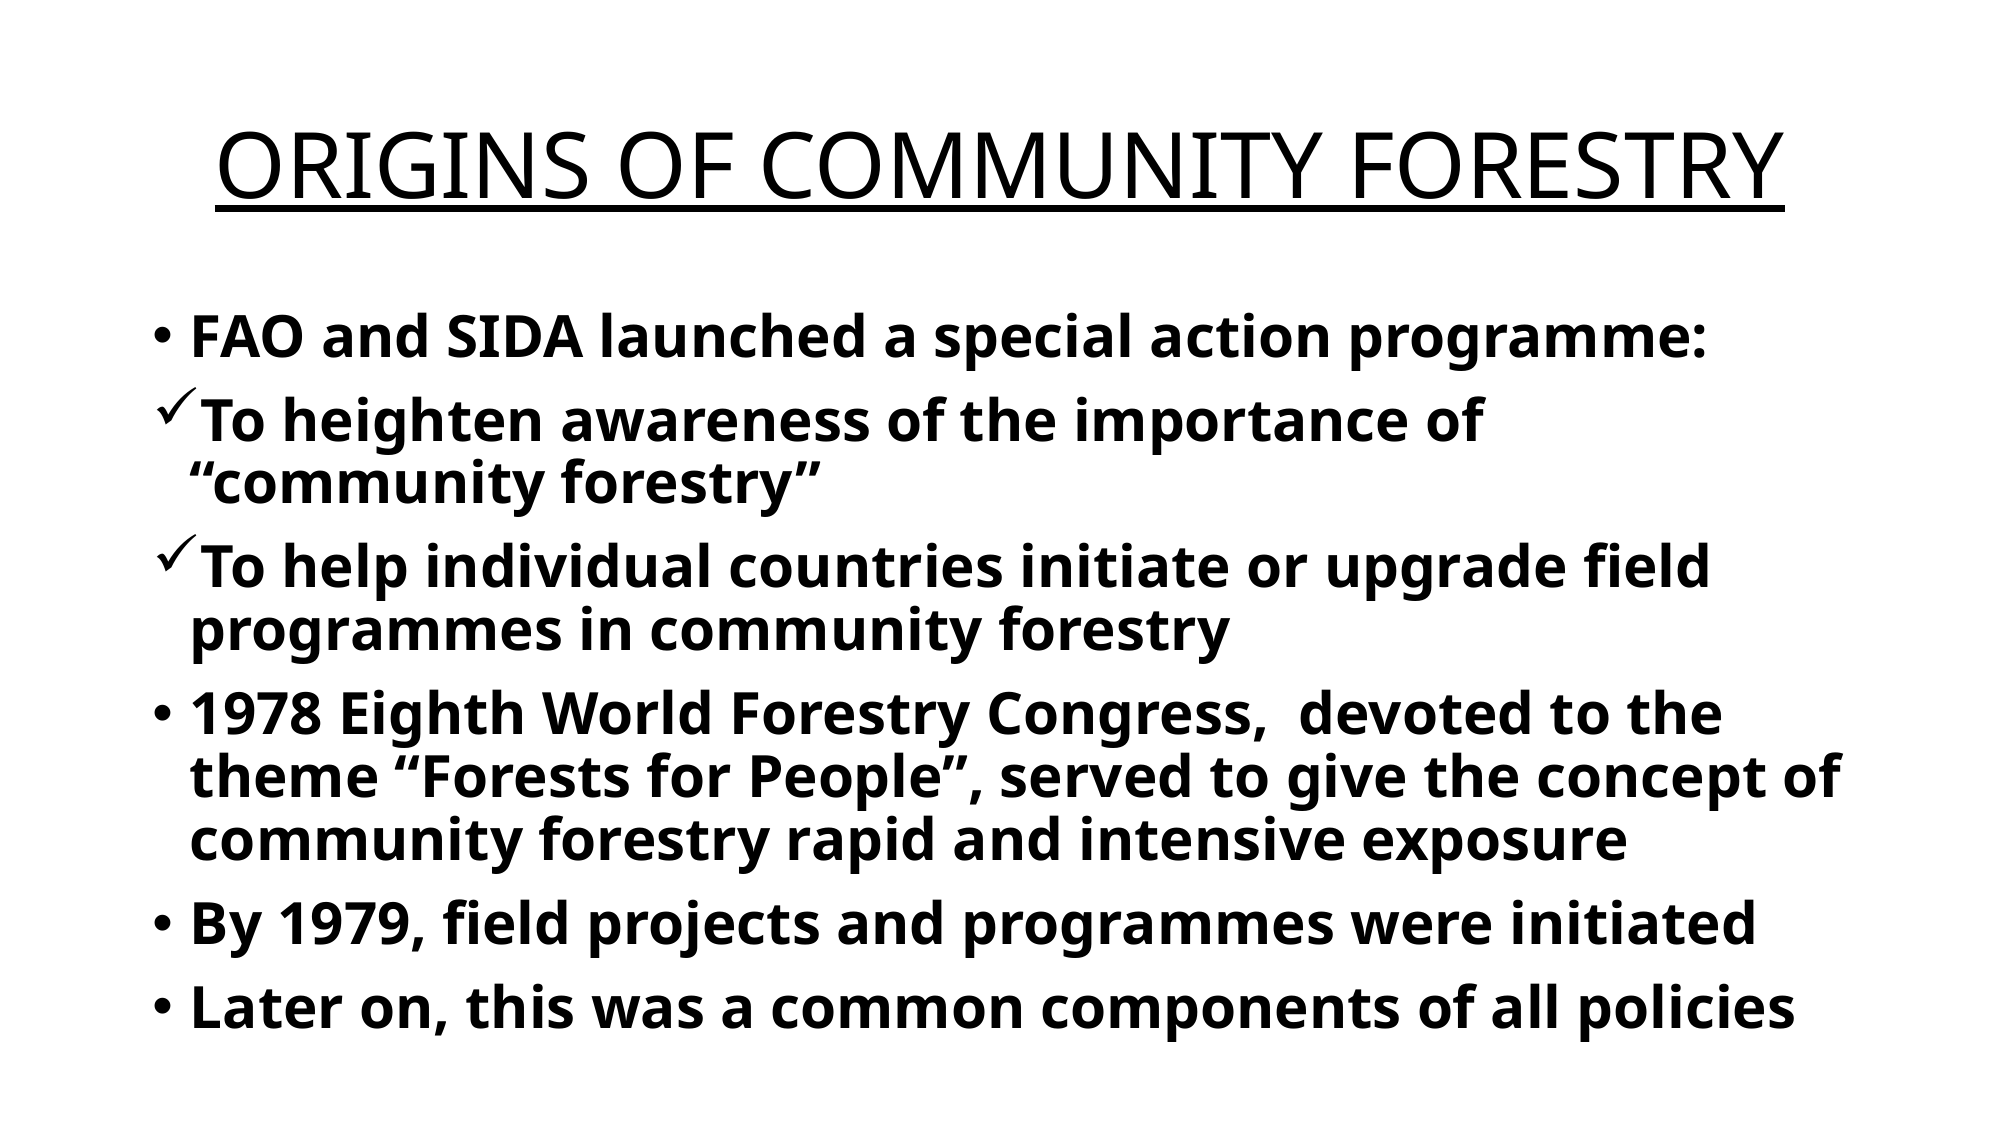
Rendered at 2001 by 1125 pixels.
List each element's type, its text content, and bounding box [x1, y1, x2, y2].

list FAO and SIDA launched a special action programme: To heighten awareness of the importance of “community forestry” To help individual countries initiate or upgrade field programmes in community forestry 1978 Eighth World Forestry Congress, devoted to the theme “Forests for People”, served to give the concept of community forestry rapid and intensive exposure By 1979, field projects and programmes were initiated Later on, this was a common components of all policies [137, 299, 1863, 1014]
title ORIGINS OF COMMUNITY FORESTRY [137, 59, 1863, 278]
